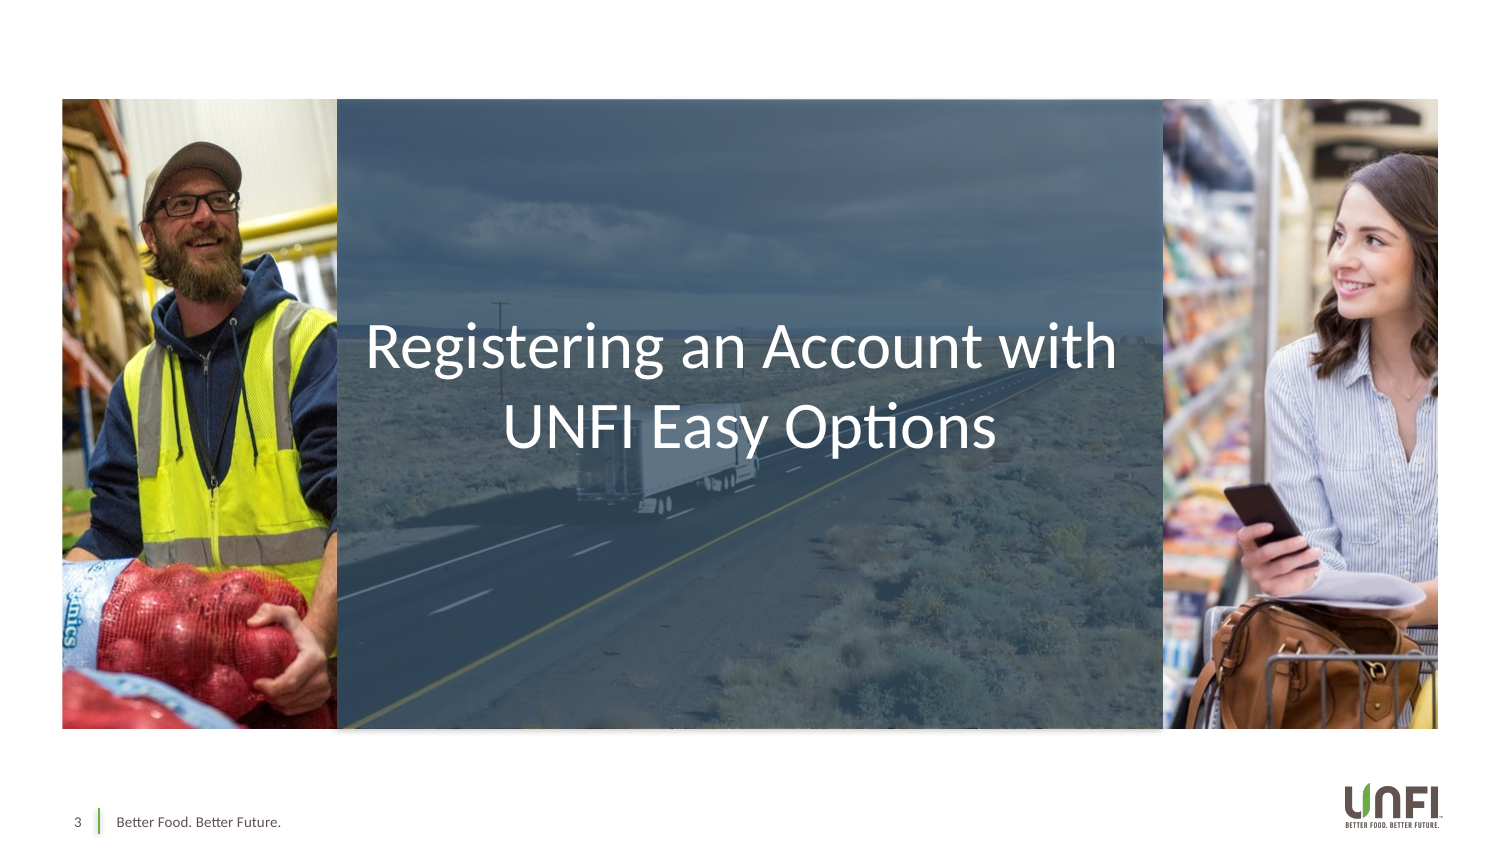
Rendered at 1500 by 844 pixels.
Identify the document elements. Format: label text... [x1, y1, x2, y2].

picture [1345, 783, 1443, 828]
slide_number 3 [44, 795, 97, 844]
picture [1163, 99, 1438, 729]
picture [62, 99, 337, 729]
title Registering an Account with UNFI Easy Options [323, 349, 1177, 416]
